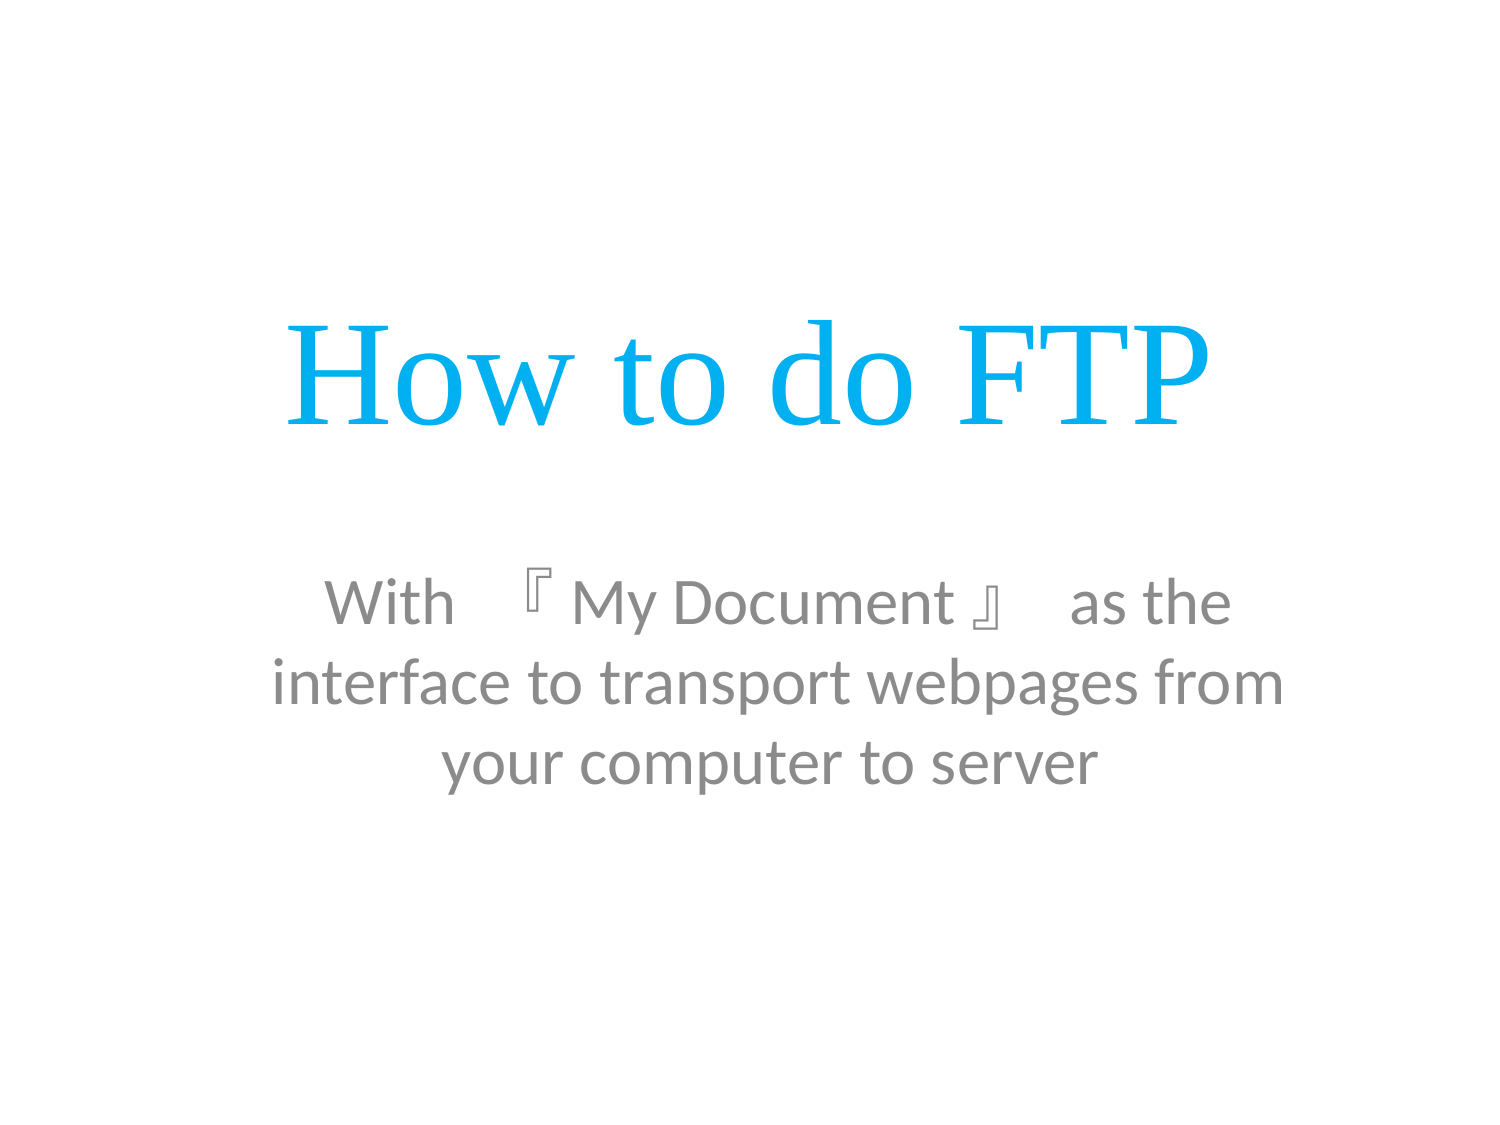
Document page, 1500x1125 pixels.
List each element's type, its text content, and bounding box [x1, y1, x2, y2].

title How to do FTP [112, 243, 1388, 485]
subtitle With 『My Document』 as the interface to transport webpages from your computer to server [253, 550, 1304, 839]
